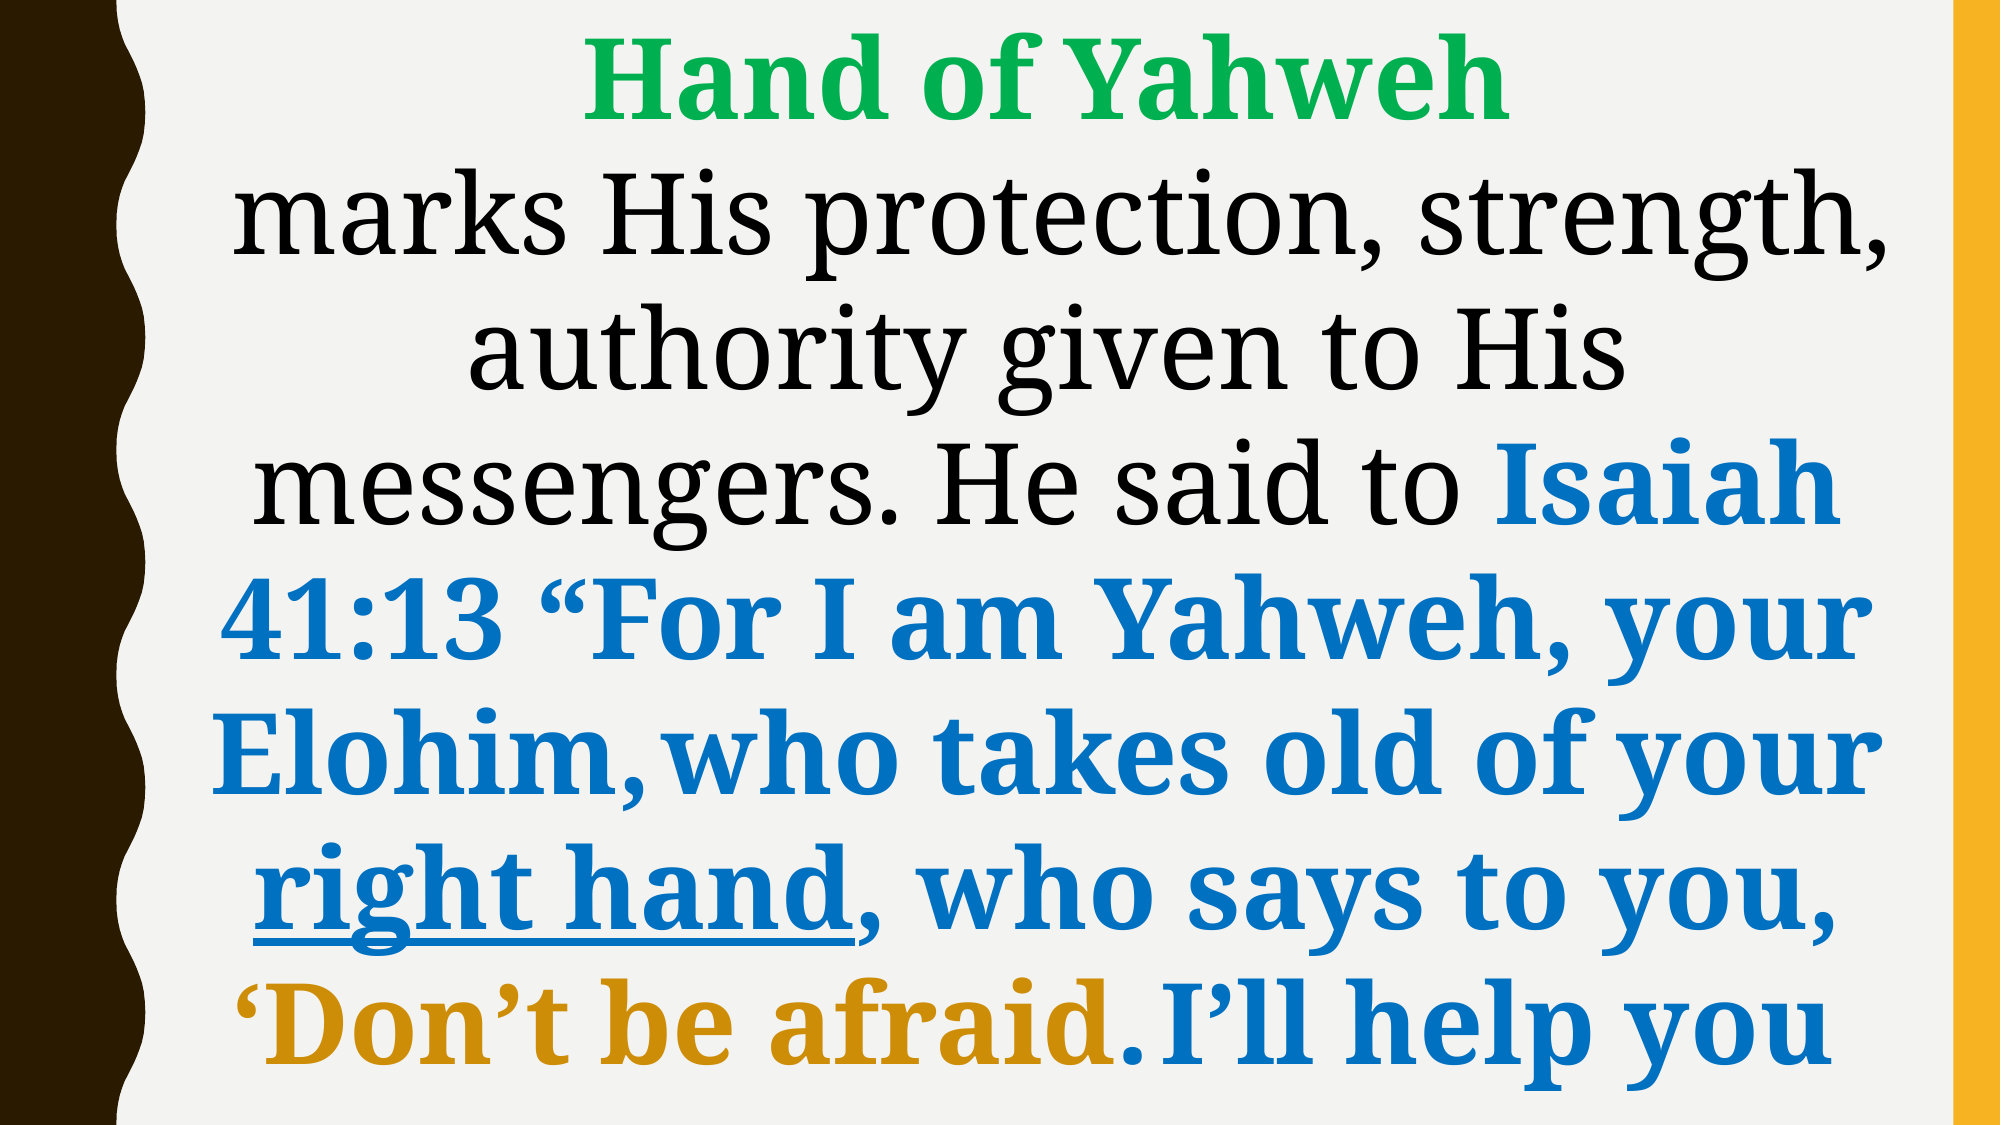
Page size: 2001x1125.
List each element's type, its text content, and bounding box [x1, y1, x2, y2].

text_box Hand of Yahweh marks His protection, strength, authority given to His messengers. He said to Isaiah 41:13 “For I am Yahweh, your Elohim, who takes old of your right hand, who says to you, ‘Don’t be afraid. I’ll help you [142, 0, 1953, 1095]
